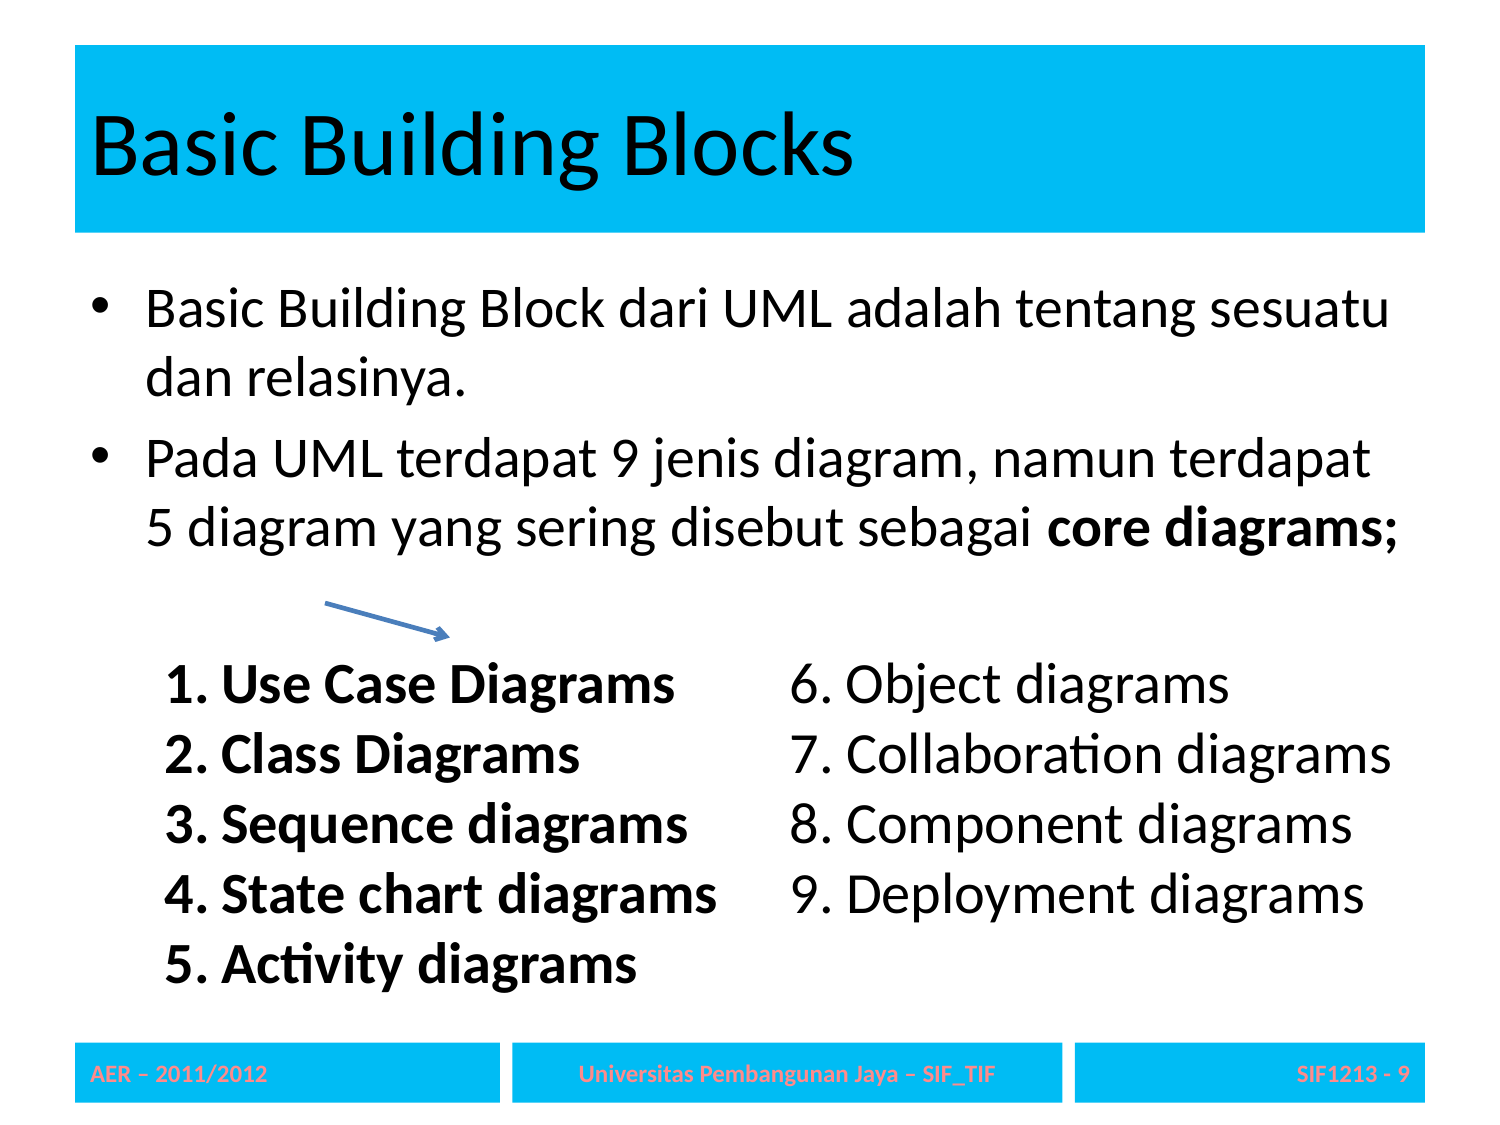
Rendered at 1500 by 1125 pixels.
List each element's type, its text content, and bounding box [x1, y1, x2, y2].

slide_number AER – 2011/2012 [75, 1042, 500, 1103]
slide_number SIF1213 - 9 [1074, 1042, 1425, 1103]
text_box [324, 602, 451, 638]
text_box Object diagrams Collaboration diagrams Component diagrams Deployment diagrams [774, 637, 1438, 933]
list Basic Building Block dari UML adalah tentang sesuatu dan relasinya. Pada UML terdapat 9 jenis diagram, namun terdapat 5 diagram yang sering disebut sebagai core diagrams; [75, 262, 1425, 638]
footer Universitas Pembangunan Jaya – SIF_TIF [512, 1042, 1063, 1103]
title Basic Building Blocks [75, 45, 1425, 233]
text_box Use Case Diagrams Class Diagrams Sequence diagrams State chart diagrams Activity diagrams [149, 637, 750, 1003]
